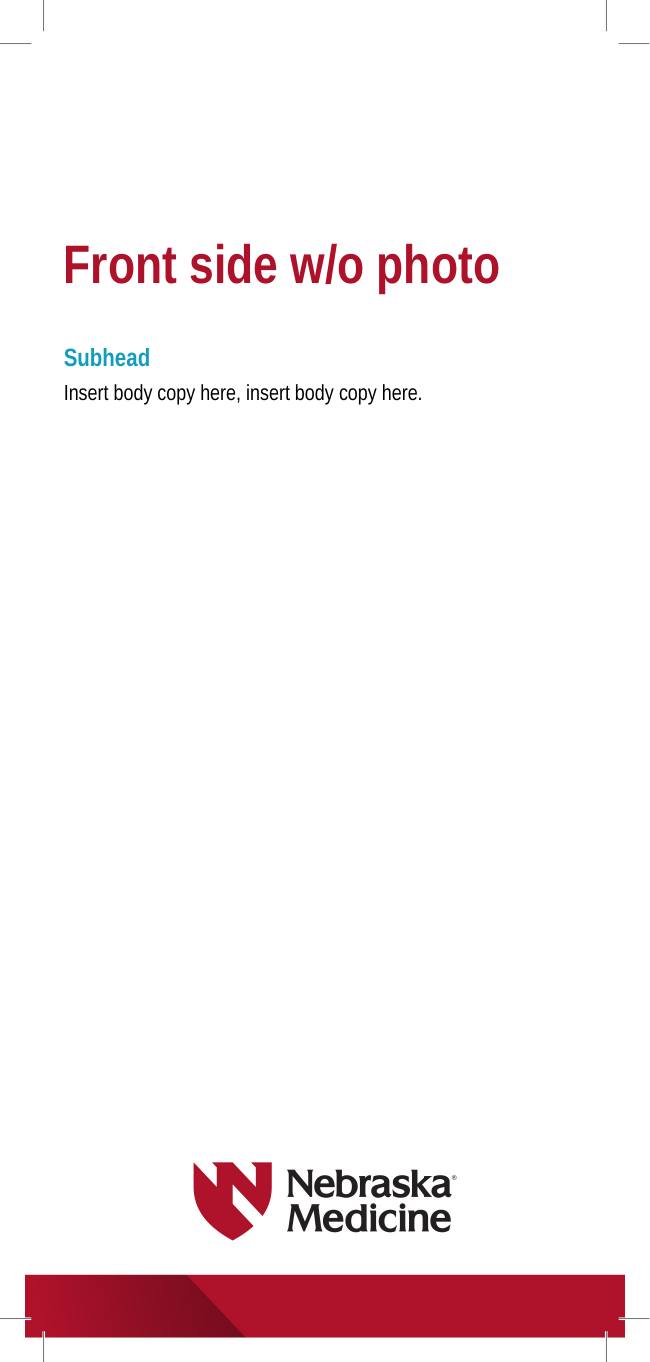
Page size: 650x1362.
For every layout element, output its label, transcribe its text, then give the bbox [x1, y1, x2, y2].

subtitle Subhead Insert body copy here, insert body copy here. [48, 337, 601, 957]
picture [0, 0, 650, 1362]
title Front side w/o photo [48, 127, 601, 304]
